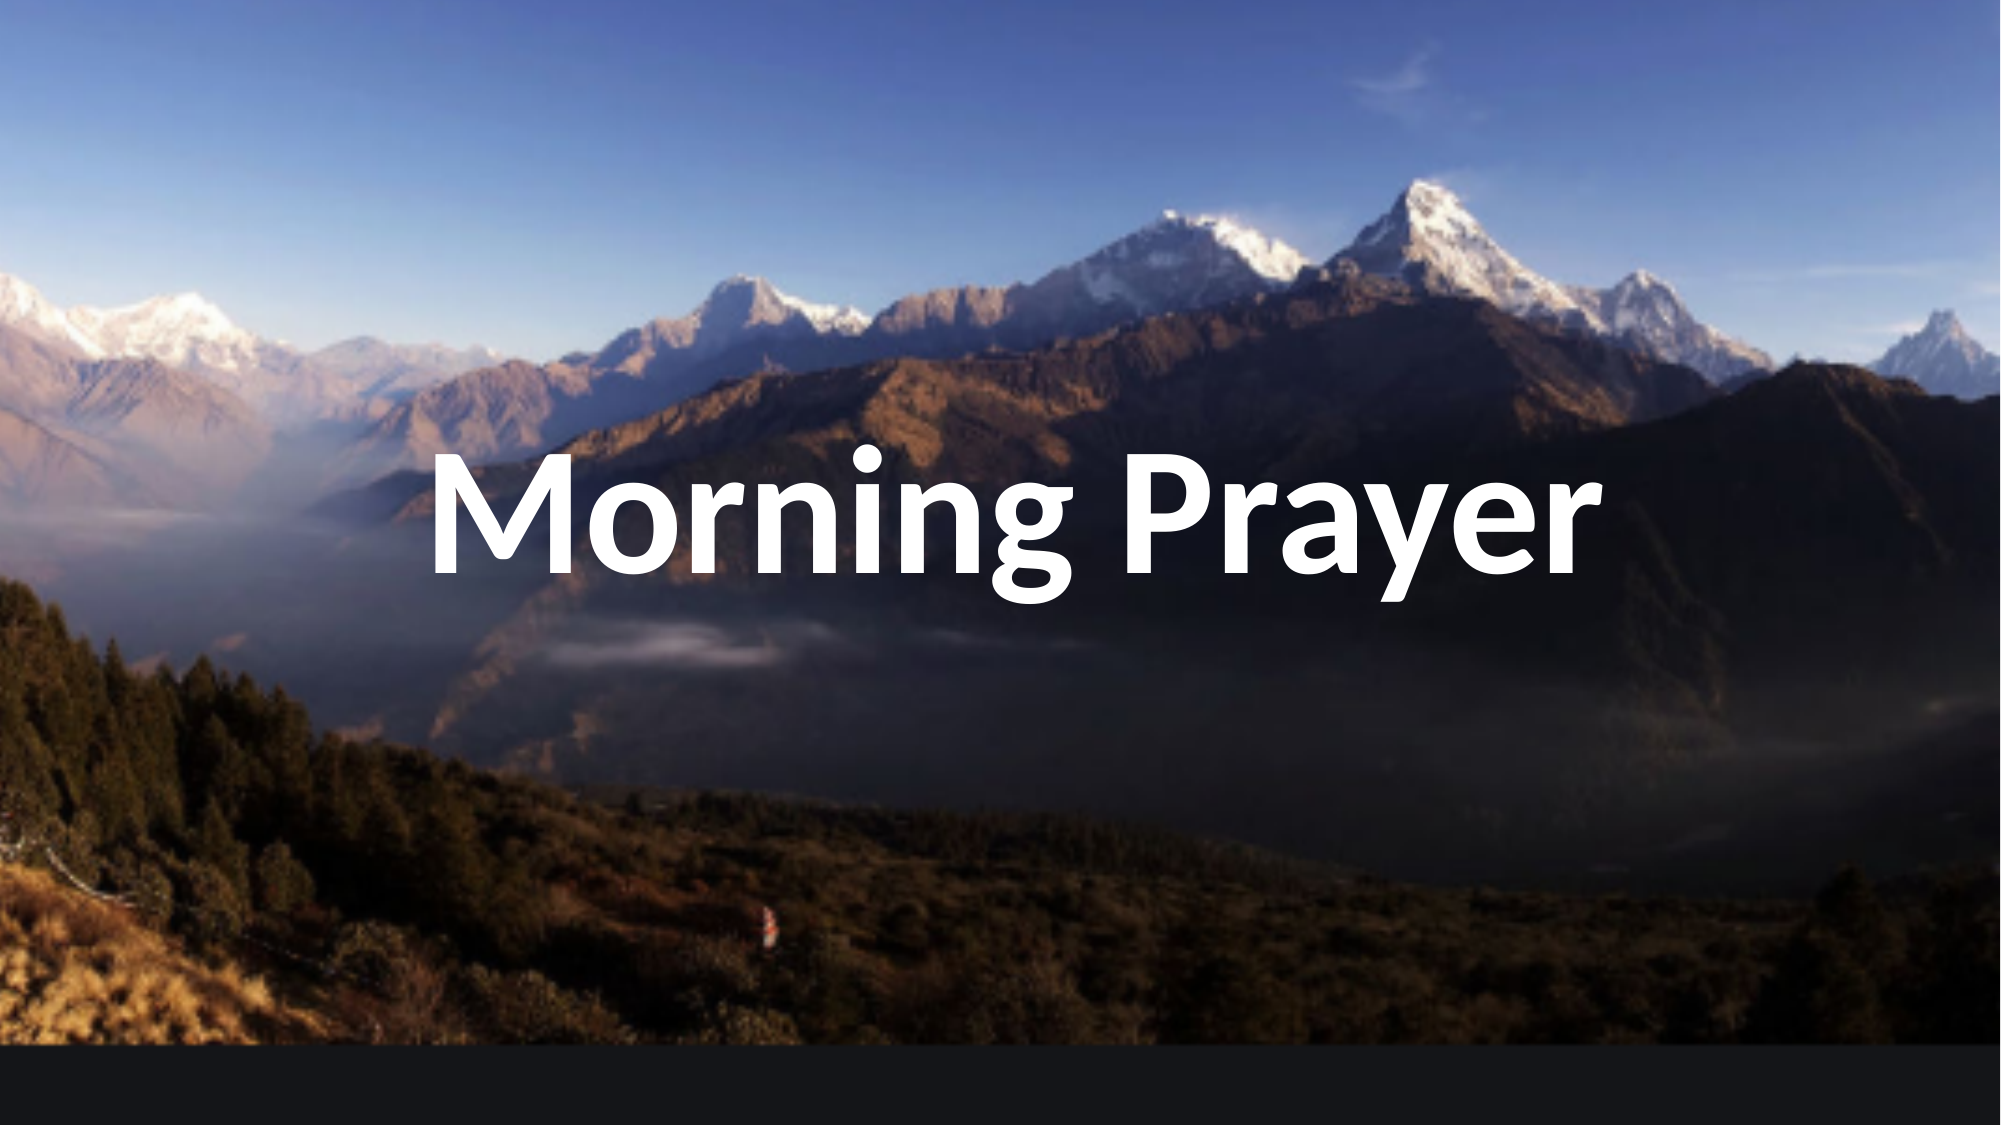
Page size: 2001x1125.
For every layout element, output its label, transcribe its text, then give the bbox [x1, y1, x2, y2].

text_box Morning Prayer [366, 383, 1664, 618]
picture [0, 0, 2001, 1125]
